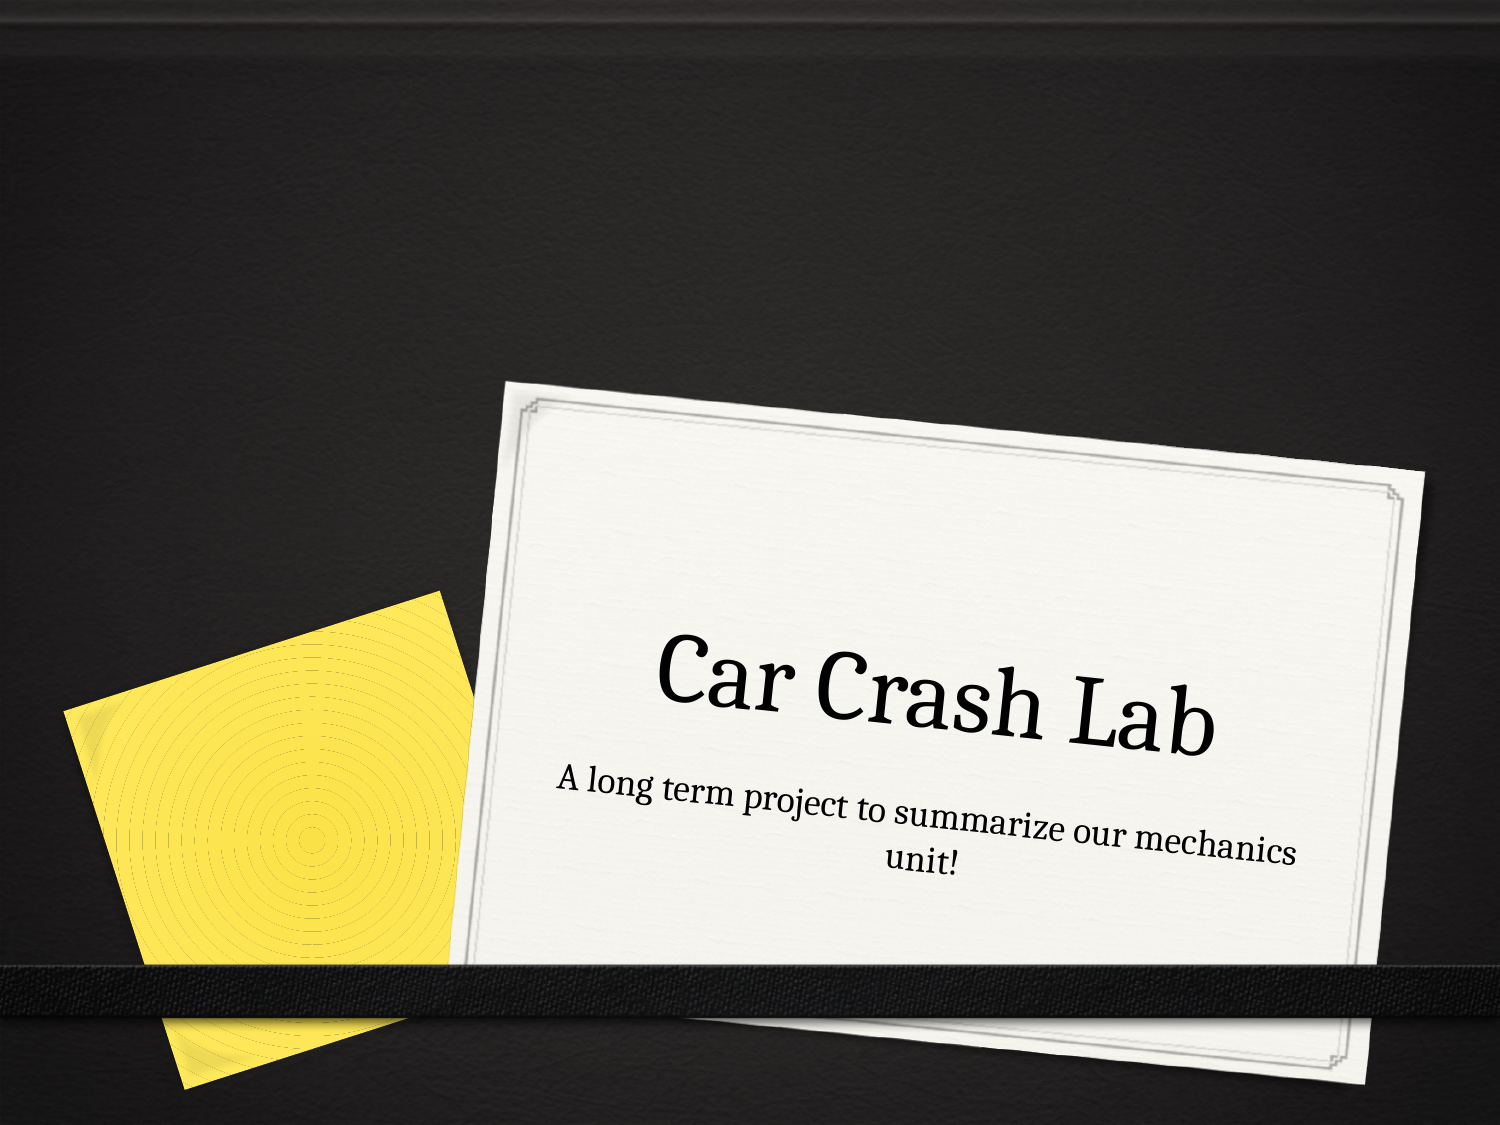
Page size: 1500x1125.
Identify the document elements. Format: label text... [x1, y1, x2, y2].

subtitle A long term project to summarize our mechanics unit! [518, 740, 1326, 994]
picture [69, 693, 157, 788]
picture [0, 379, 1500, 1102]
title Car Crash Lab [536, 453, 1355, 798]
